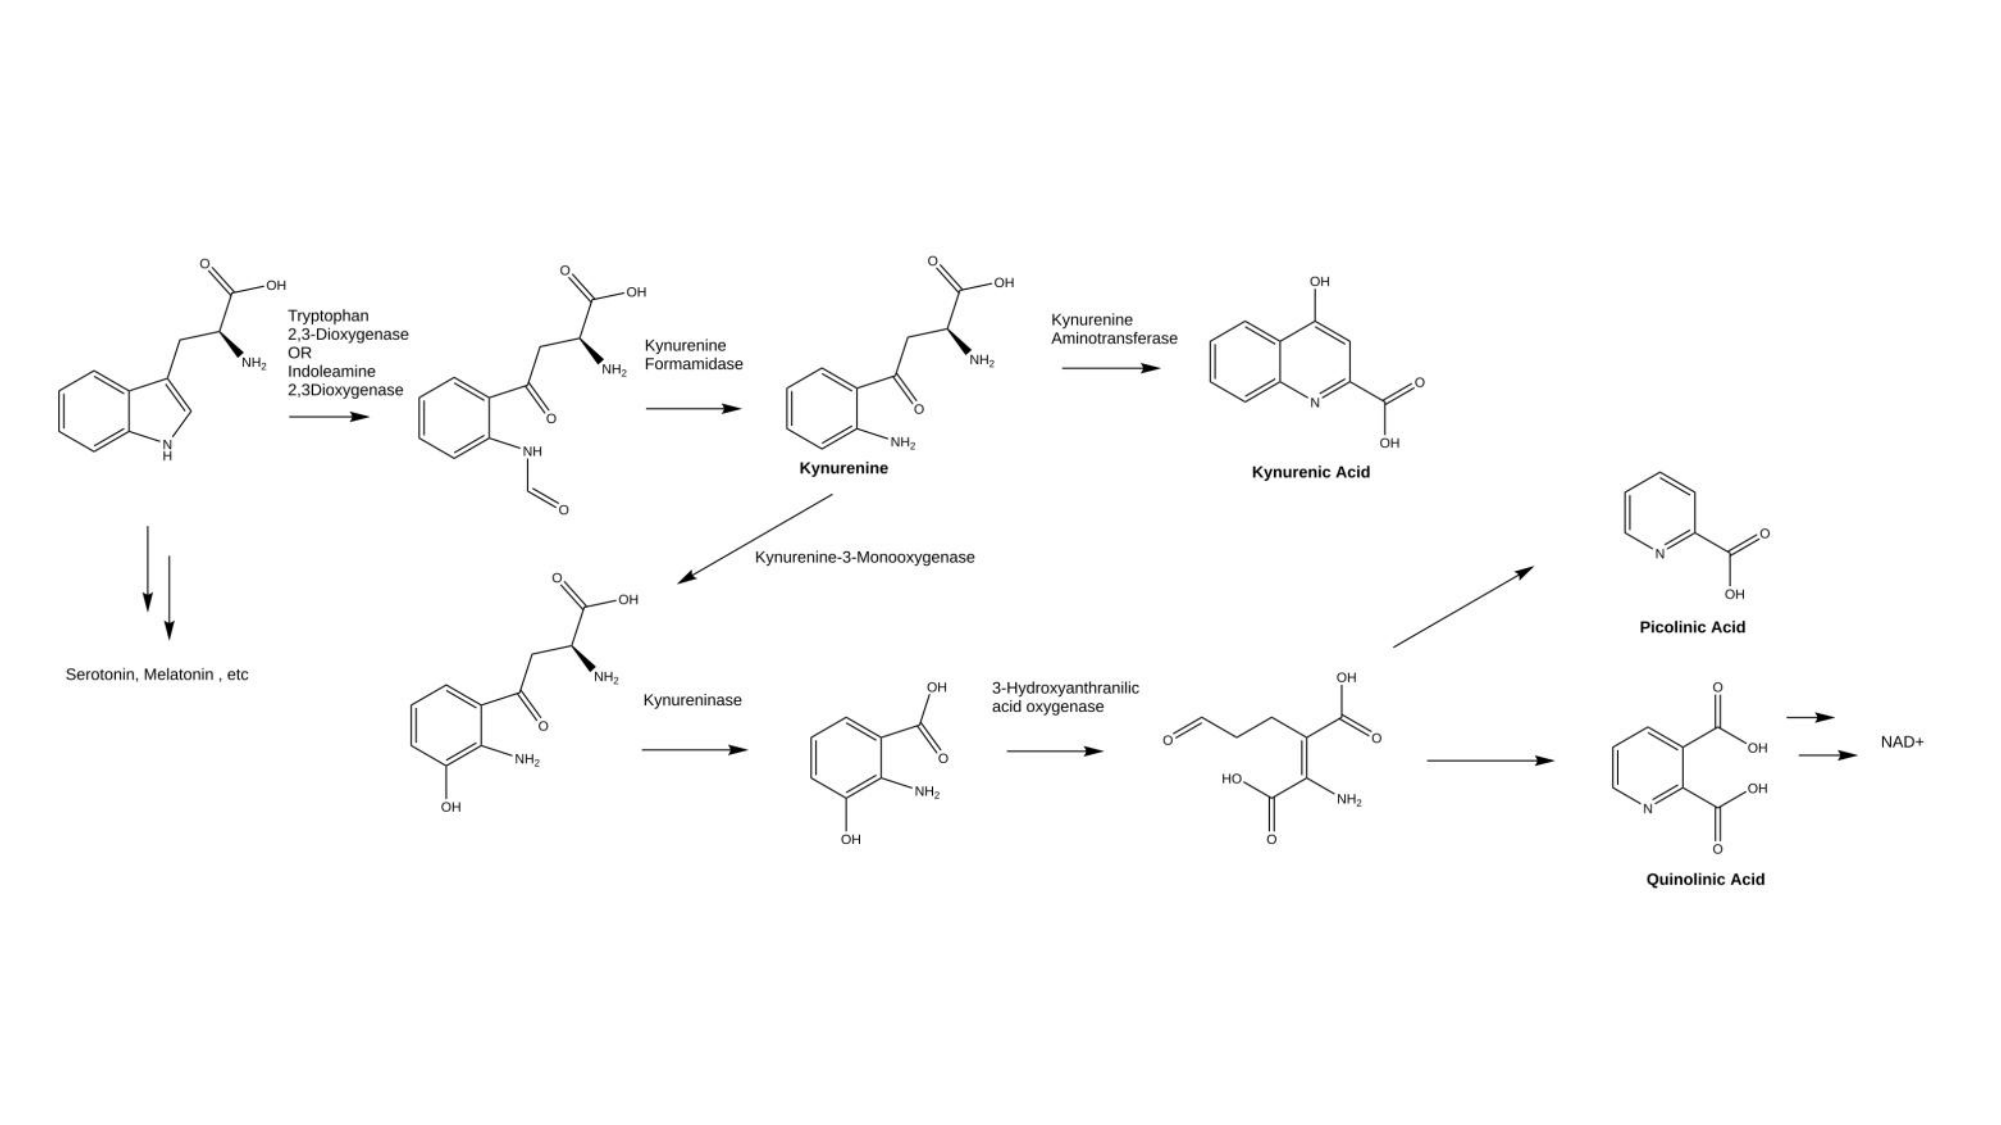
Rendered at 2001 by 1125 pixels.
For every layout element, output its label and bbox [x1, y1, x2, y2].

list [0, 195, 2000, 922]
